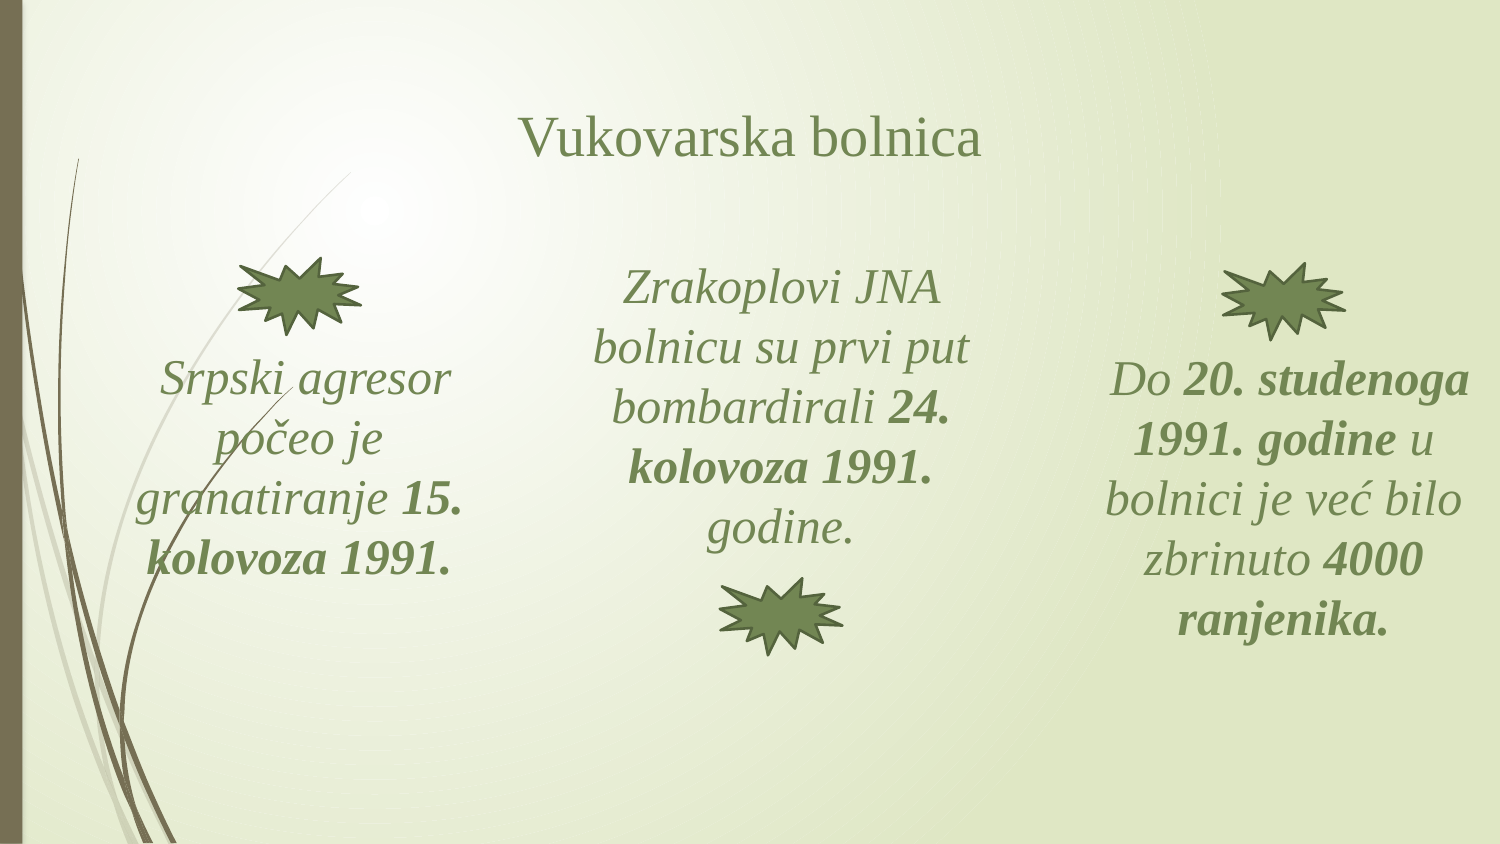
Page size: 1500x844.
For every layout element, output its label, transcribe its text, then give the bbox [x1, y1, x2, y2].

text_box [236, 256, 363, 337]
title Vukovarska bolnica [118, 72, 1382, 167]
subtitle Srpski agresor počeo je granatiranje 15. kolovoza 1991. [89, 340, 510, 589]
text_box [1221, 262, 1347, 342]
subtitle Zrakoplovi JNA bolnicu su prvi put bombardirali 24. kolovoza 1991. godine. [571, 226, 992, 582]
text_box [718, 577, 844, 657]
subtitle Do 20. studenoga 1991. godine u bolnici je već bilo zbrinuto 4000 ranjenika. [1073, 334, 1494, 656]
